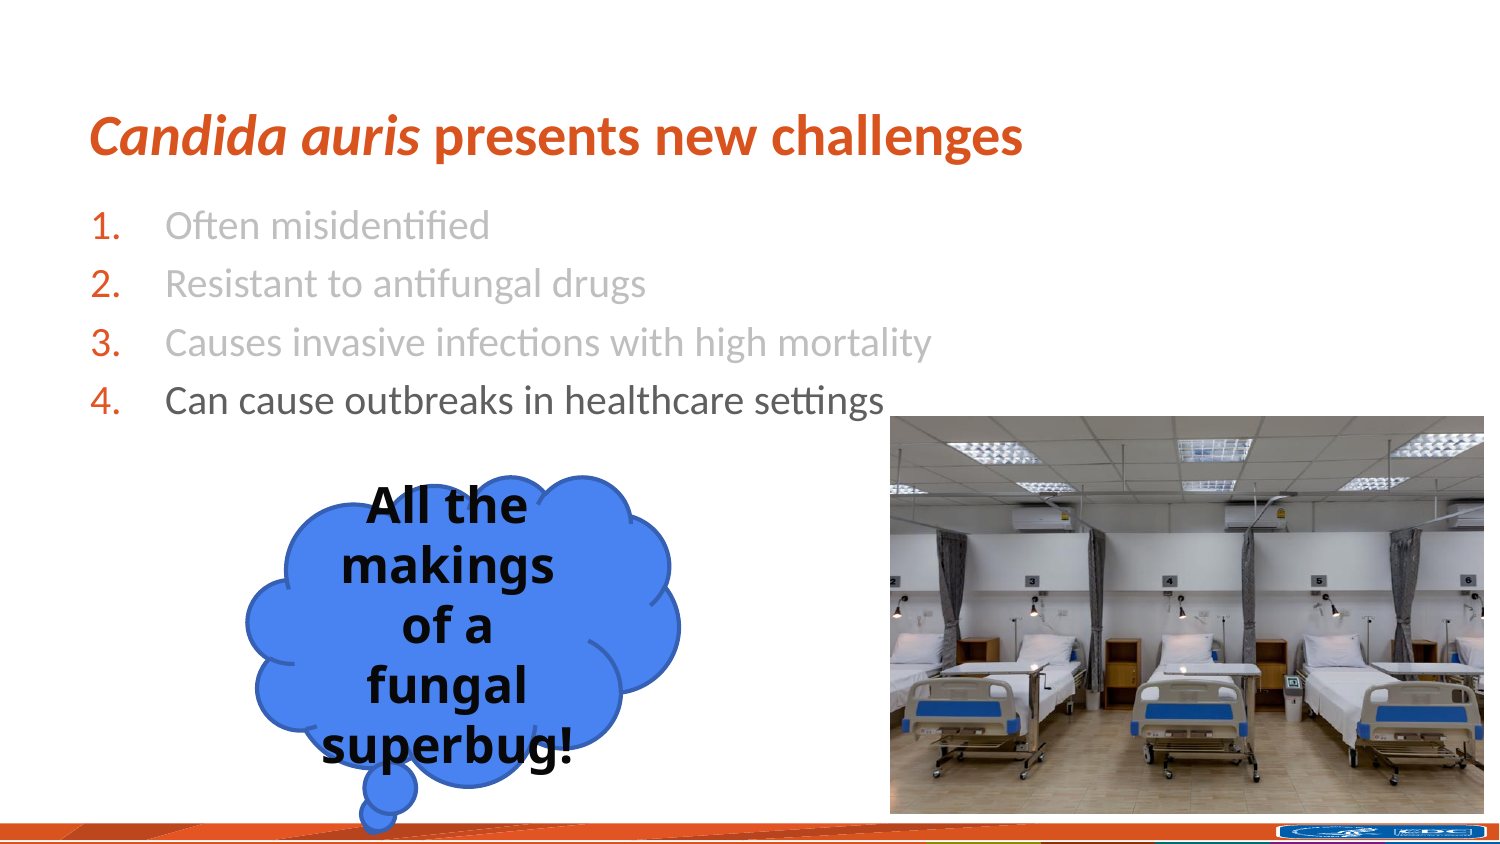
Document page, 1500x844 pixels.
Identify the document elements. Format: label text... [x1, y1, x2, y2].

picture [890, 416, 1485, 814]
list Often misidentified Resistant to antifungal drugs Causes invasive infections with high mortality Can cause outbreaks in healthcare settings [75, 190, 1425, 739]
title Candida auris presents new challenges [75, 33, 1425, 175]
text_box All the makings of a fungal superbug! [245, 475, 682, 836]
